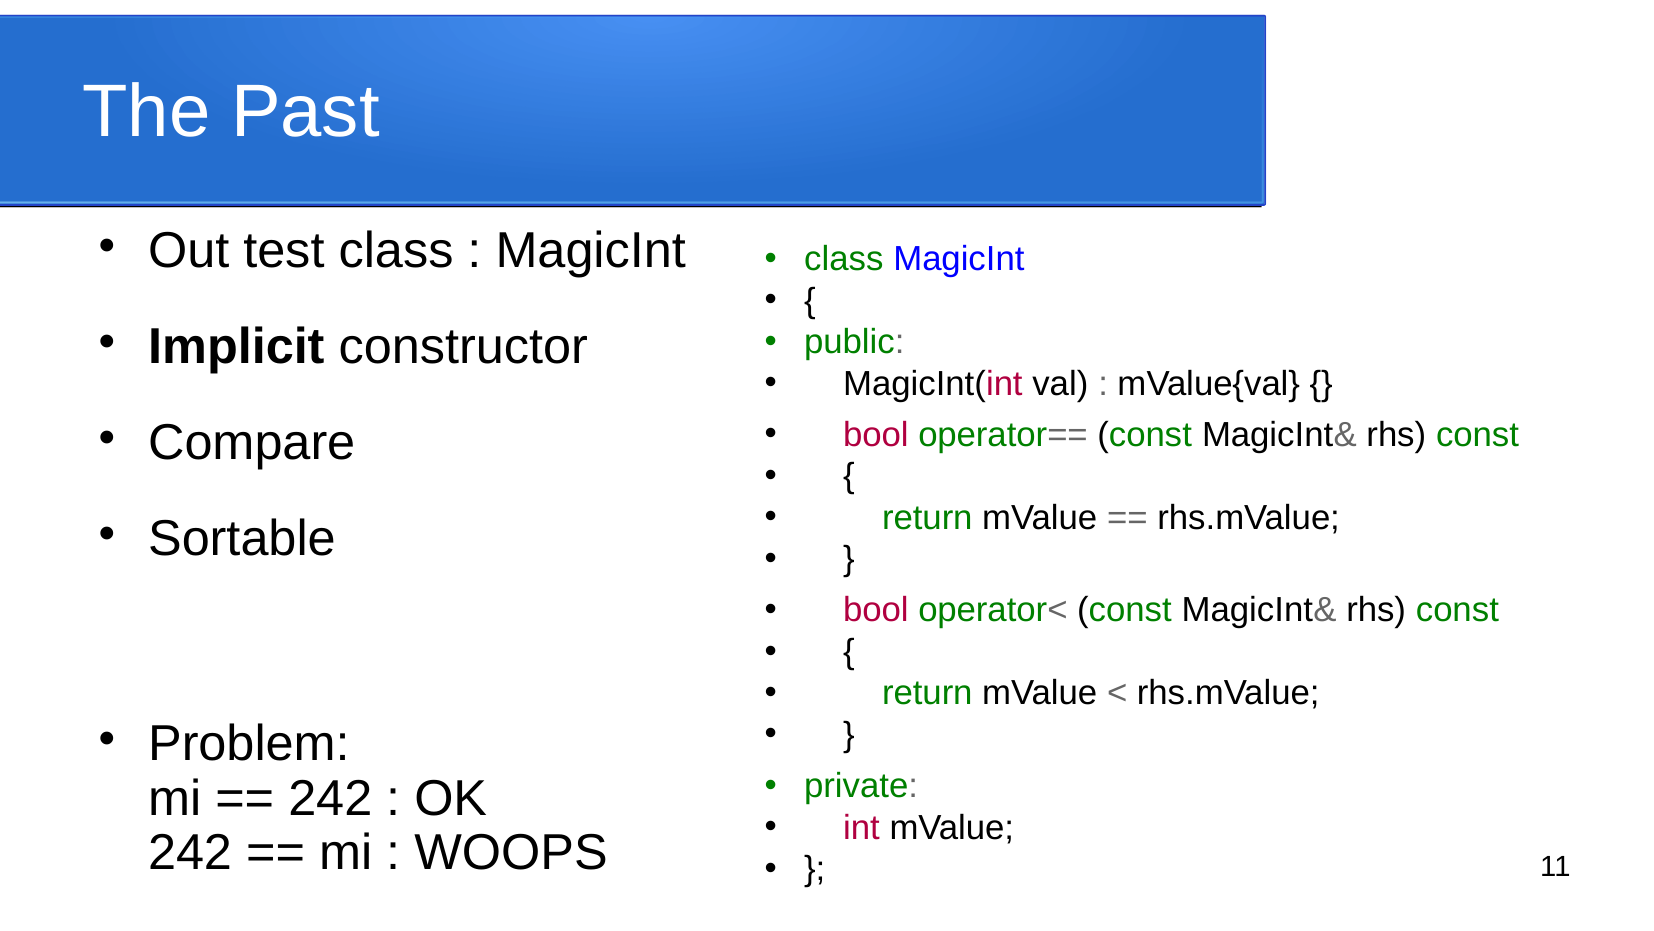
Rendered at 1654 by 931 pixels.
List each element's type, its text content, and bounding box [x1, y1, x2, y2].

picture [0, 13, 1269, 211]
list Out test class : MagicInt Implicit constructor Compare Sortable Problem: mi == 242 : OK 242 == mi : WOOPS [82, 224, 765, 885]
list class MagicInt { public: MagicInt(int val) : mValue{val} {} bool operator== (const MagicInt& rhs) const { return mValue == rhs.mValue; } bool operator< (const MagicInt& rhs) const { return mValue < rhs.mValue; } private: int mValue; }; [764, 240, 1620, 900]
title The Past [82, 35, 1235, 189]
slide_number 11 [1185, 847, 1571, 912]
